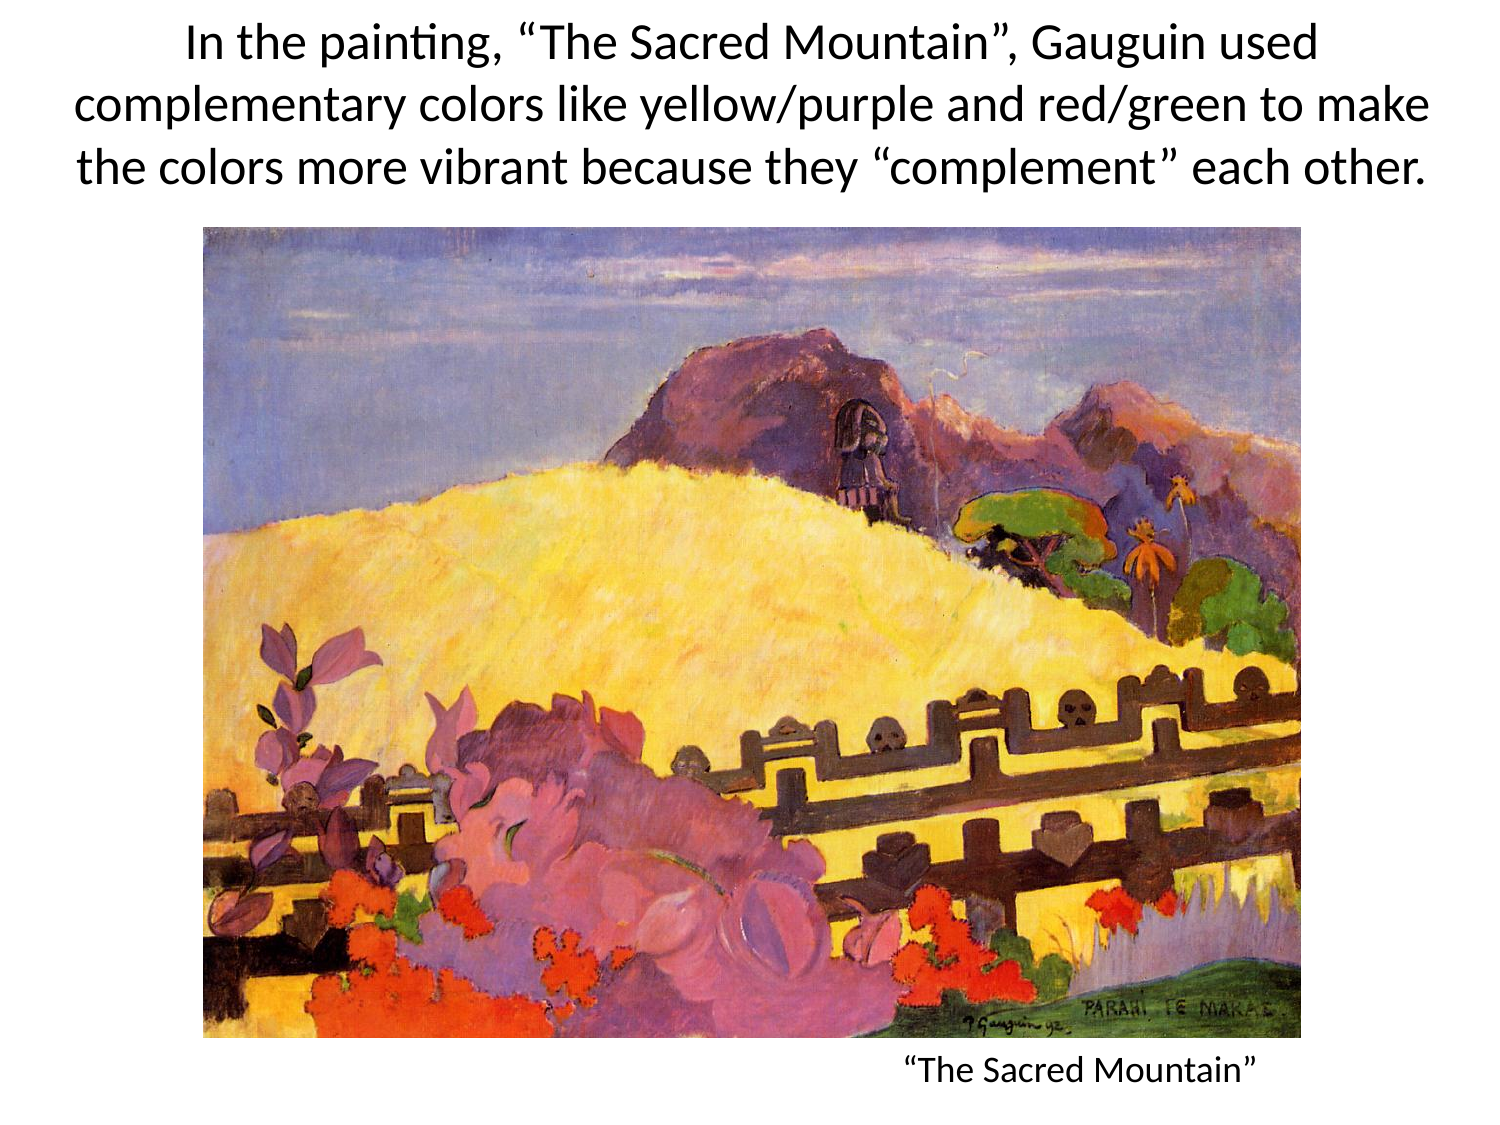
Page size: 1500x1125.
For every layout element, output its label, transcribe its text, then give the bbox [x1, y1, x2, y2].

picture [203, 227, 1302, 1038]
text_box “The Sacred Mountain” [887, 1045, 1300, 1098]
text_box In the painting, “The Sacred Mountain”, Gauguin used complementary colors like yellow/purple and red/green to make the colors more vibrant because they “complement” each other. [39, 0, 1465, 203]
